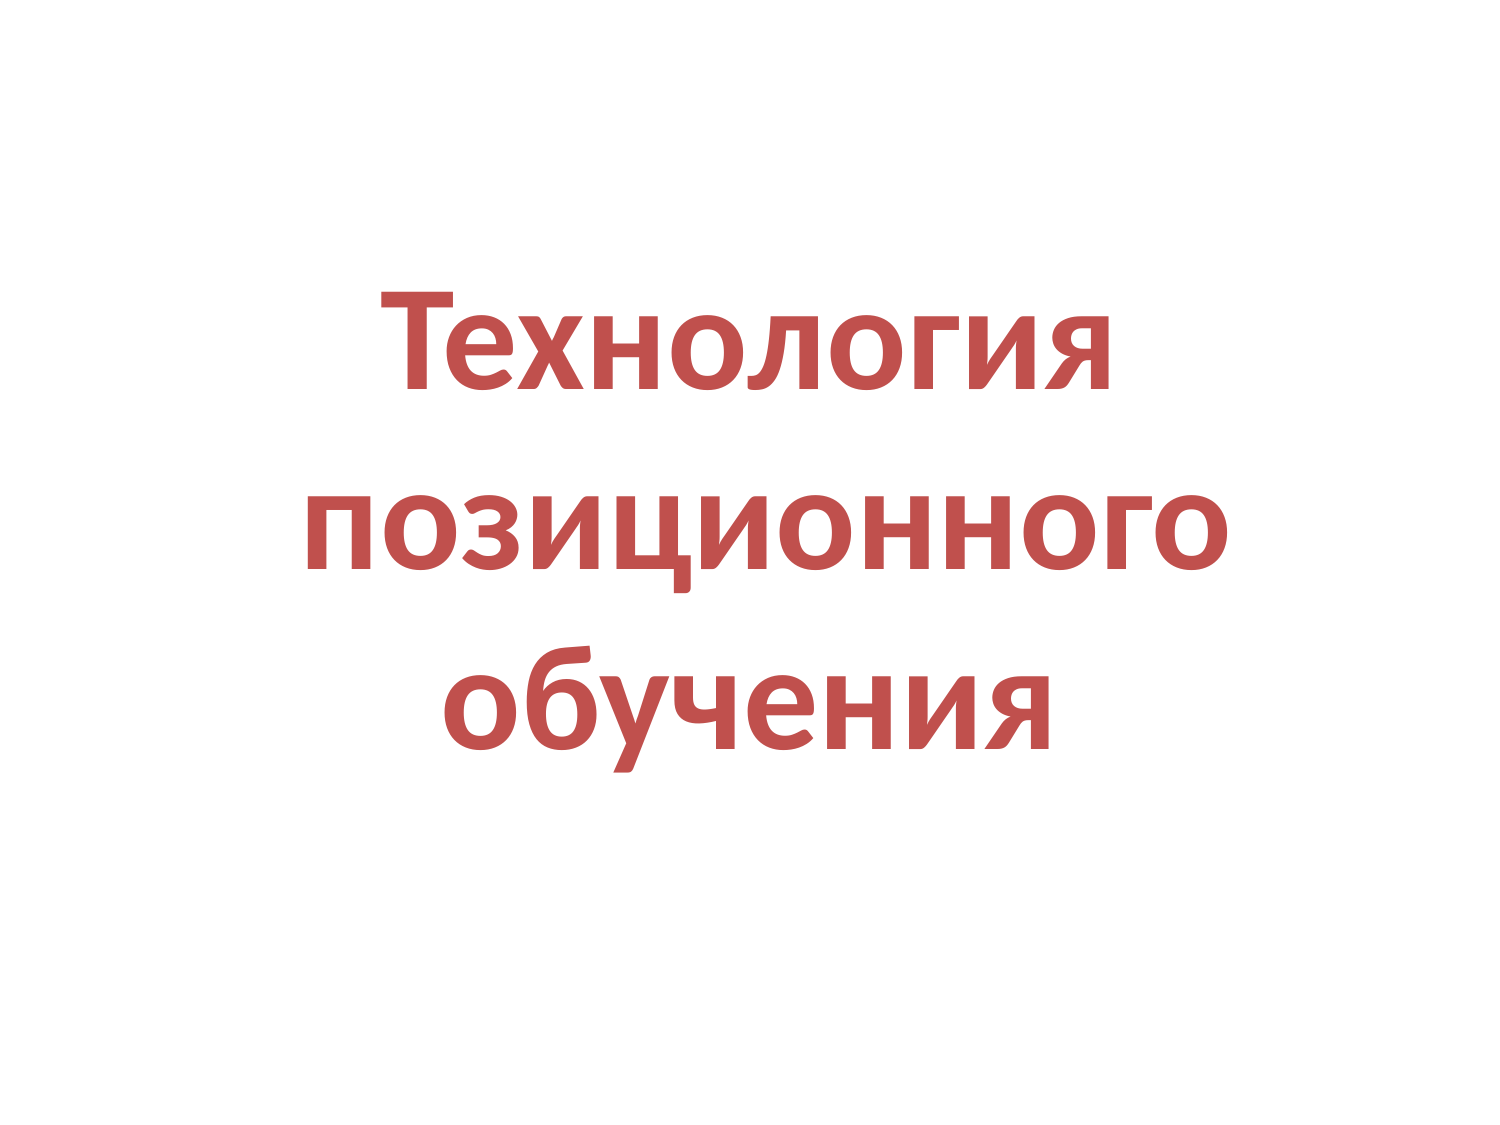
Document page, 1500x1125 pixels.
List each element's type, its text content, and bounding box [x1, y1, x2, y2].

title Технология позиционного обучения [75, 172, 1425, 846]
